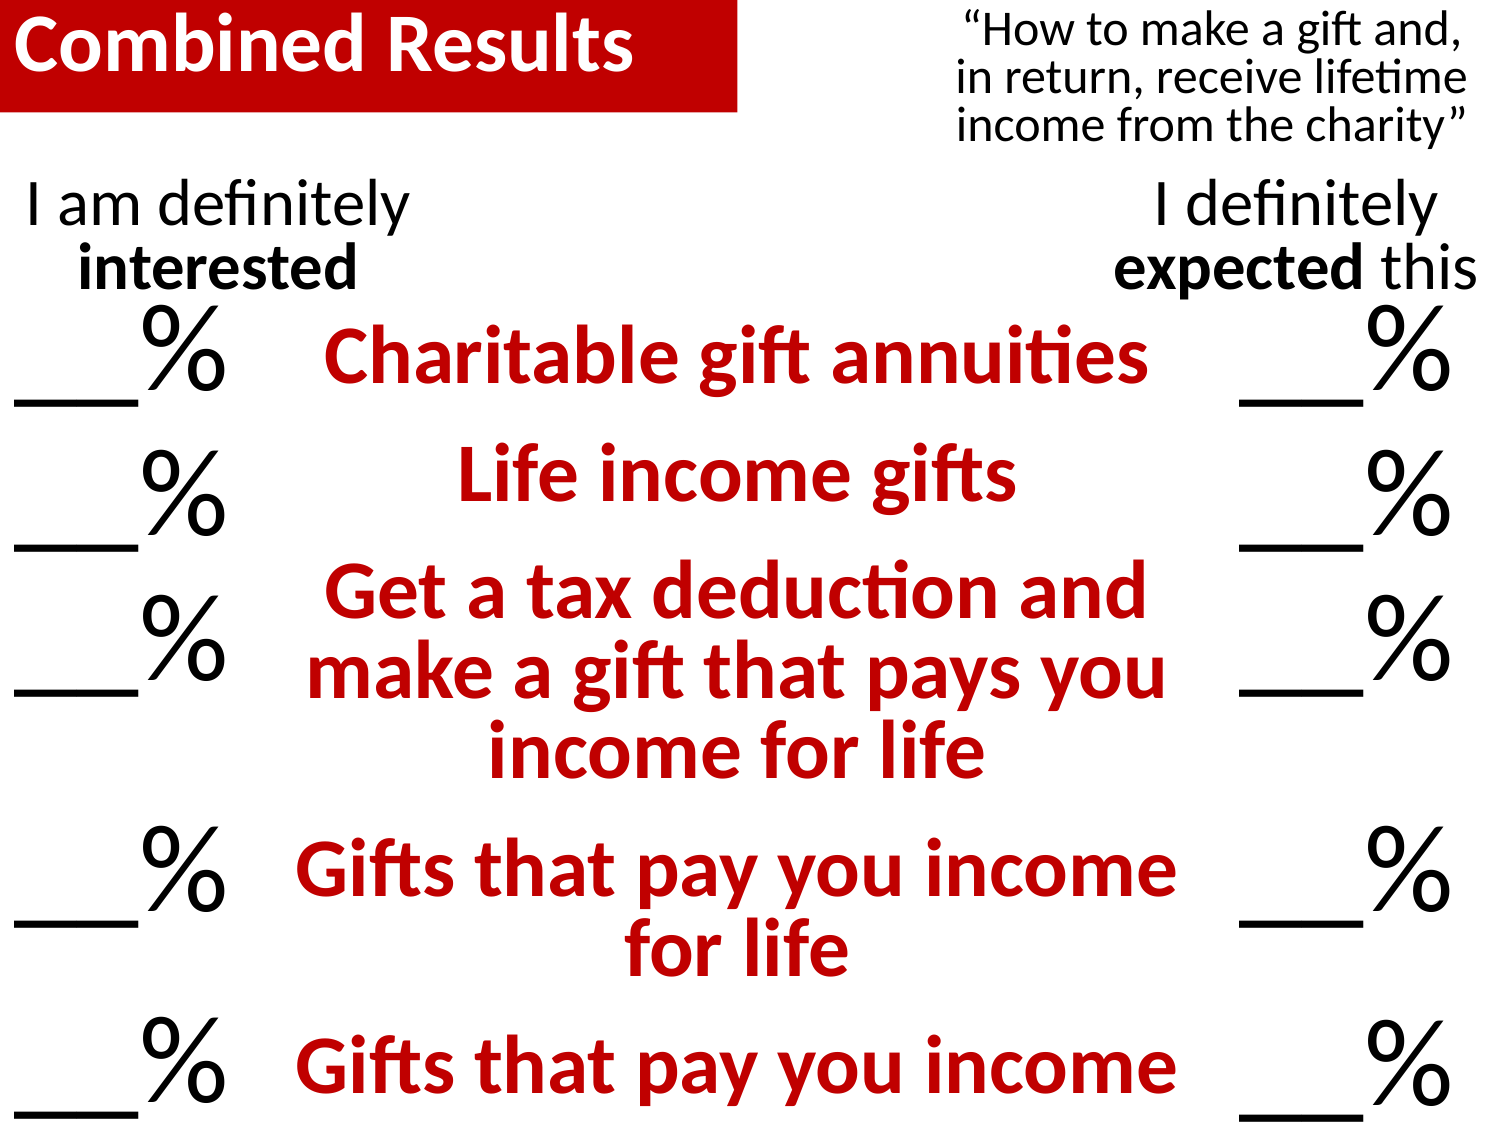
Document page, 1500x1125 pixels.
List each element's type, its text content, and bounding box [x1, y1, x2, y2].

text_box __% __% __% __% __% [0, 287, 263, 1000]
text_box Combined Results [0, 0, 738, 113]
text_box Charitable gift annuities Life income gifts Get a tax deduction and make a gift that pays you income for life Gifts that pay you income for life Gifts that pay you income [249, 312, 1225, 1025]
text_box __% __% __% __% __% [1224, 287, 1488, 1000]
text_box I definitely expected this [1087, 167, 1500, 296]
text_box I am definitely interested [0, 167, 437, 315]
text_box “How to make a gift and, in return, receive lifetime income from the charity” [937, 0, 1487, 175]
